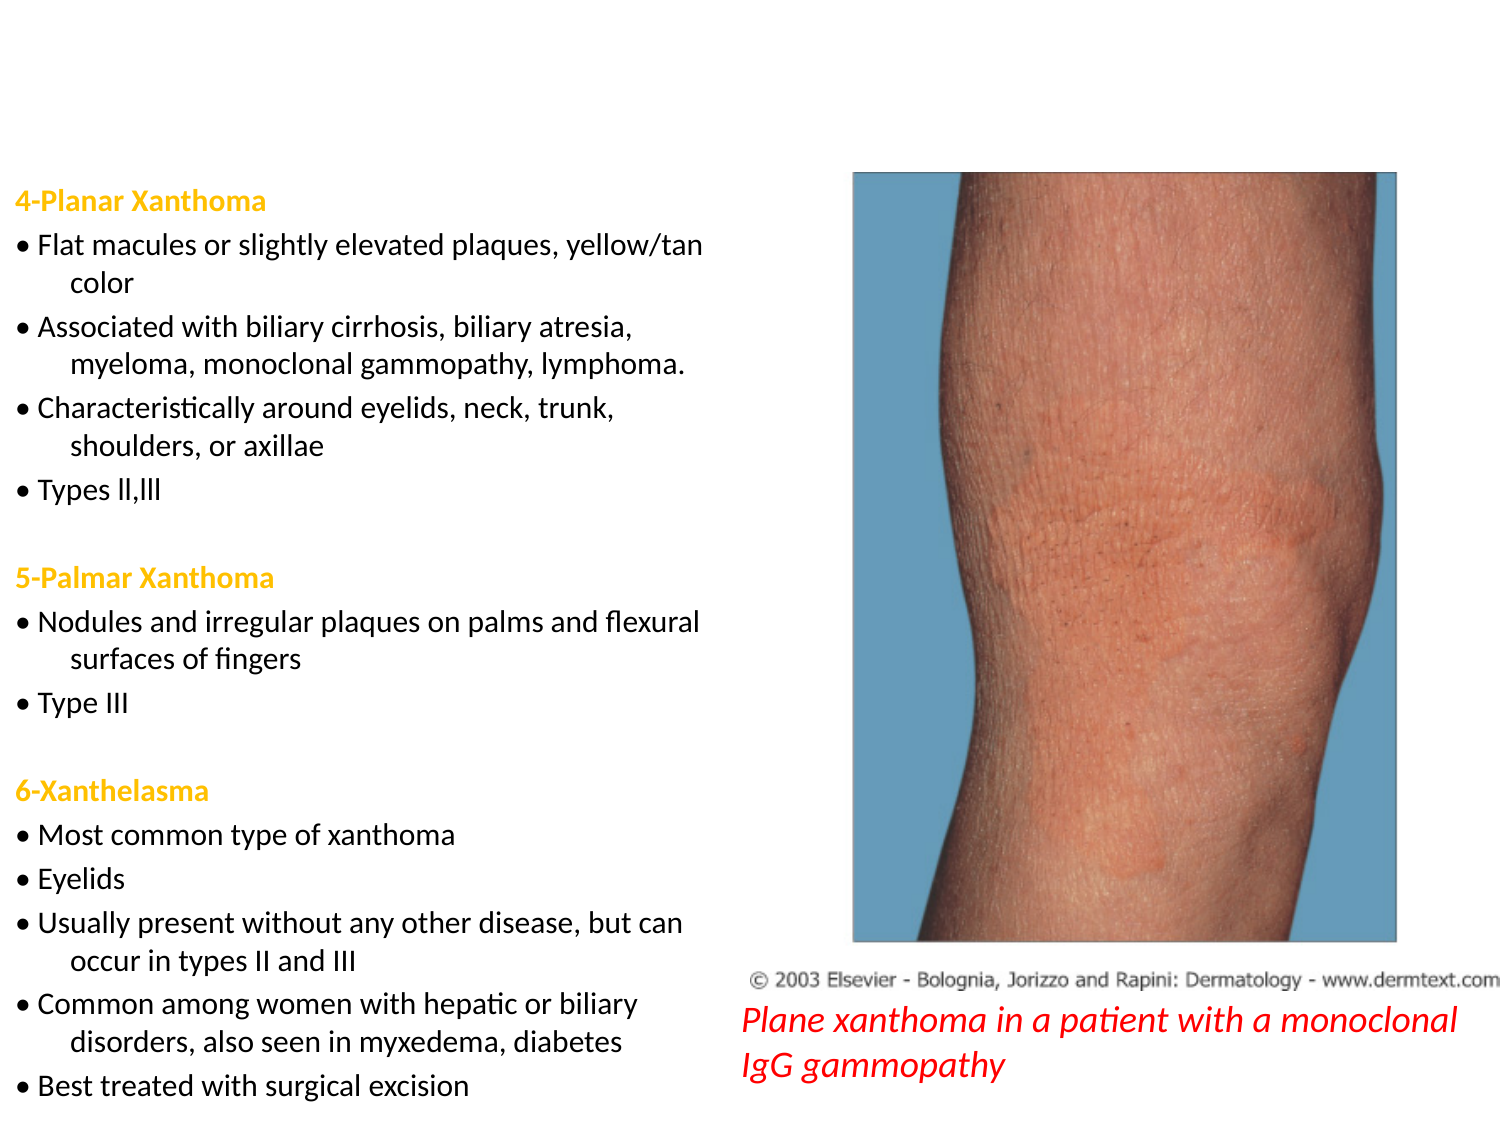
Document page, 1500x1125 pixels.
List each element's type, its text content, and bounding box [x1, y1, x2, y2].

list 4-Planar Xanthoma • Flat macules or slightly elevated plaques, yellow/tan color • Associated with biliary cirrhosis, biliary atresia, myeloma, monoclonal gammopathy, lymphoma. • Characteristically around eyelids, neck, trunk, shoulders, or axillae • Types ll,lll 5-Palmar Xanthoma • Nodules and irregular plaques on palms and flexural surfaces of fingers • Type III 6-Xanthelasma • Most common type of xanthoma • Eyelids • Usually present without any other disease, but can occur in types II and III • Common among women with hepatic or biliary disorders, also seen in myxedema, diabetes • Best treated with surgical excision [0, 172, 738, 1125]
text_box Plane xanthoma in a patient with a monoclonal IgG gammopathy [726, 987, 1477, 1093]
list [749, 172, 1500, 991]
